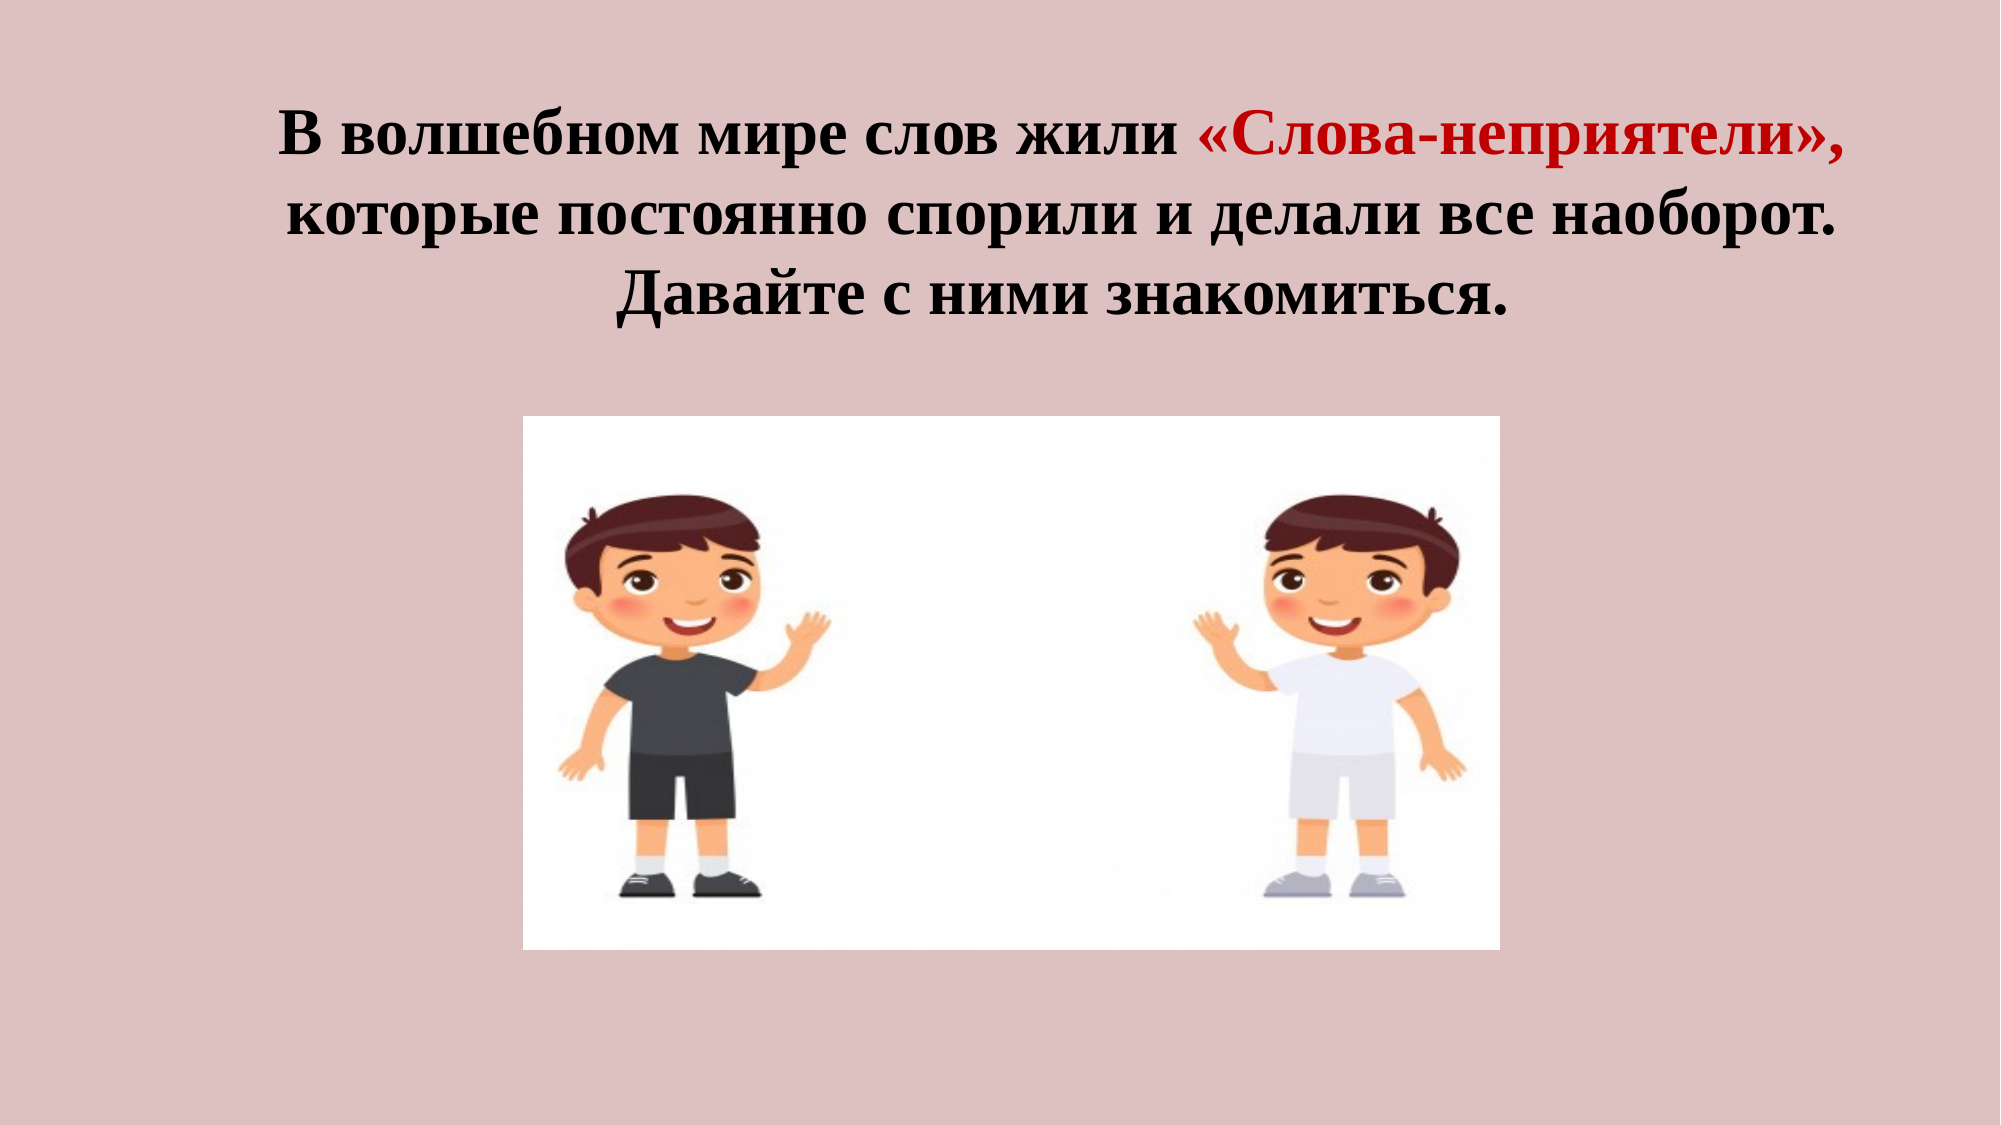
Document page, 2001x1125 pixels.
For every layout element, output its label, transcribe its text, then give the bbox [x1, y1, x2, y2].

text_box В волшебном мире слов жили «Слова-неприятели», которые постоянно спорили и делали все наоборот. Давайте с ними знакомиться. [206, 80, 1919, 336]
picture [523, 416, 1500, 950]
